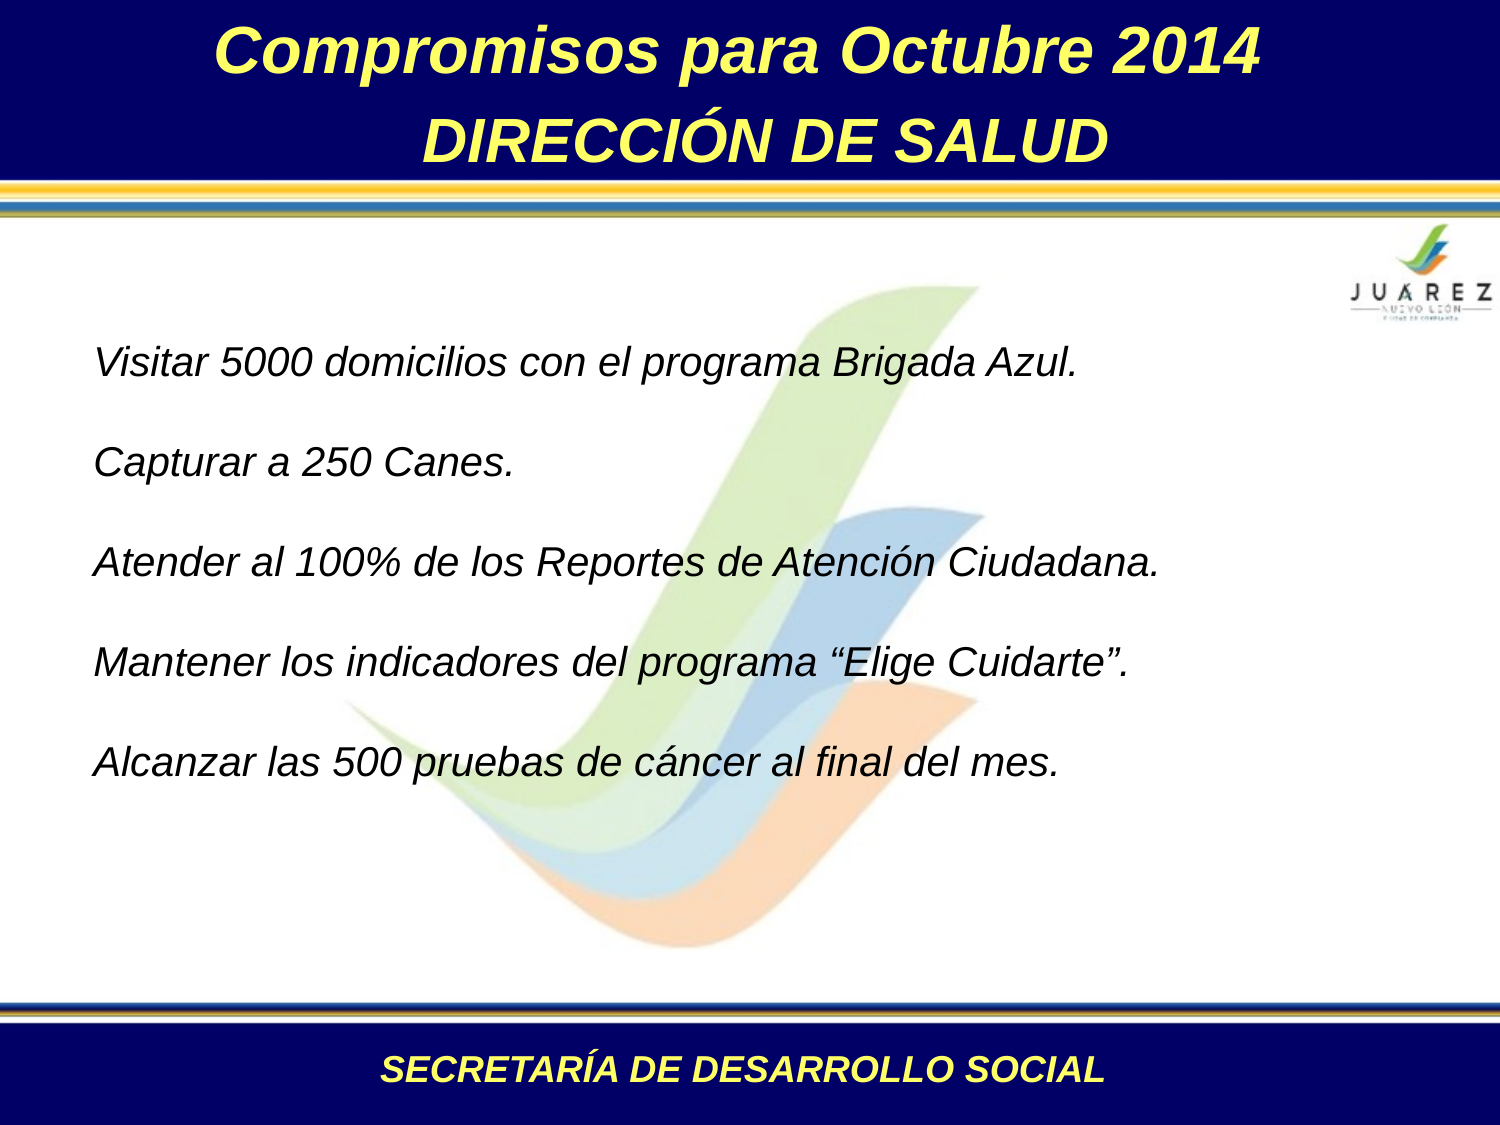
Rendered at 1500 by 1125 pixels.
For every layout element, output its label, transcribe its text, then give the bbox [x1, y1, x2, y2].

picture [0, 0, 1500, 1125]
text_box Visitar 5000 domicilios con el programa Brigada Azul. Capturar a 250 Canes. Atender al 100% de los Reportes de Atención Ciudadana. Mantener los indicadores del programa “Elige Cuidarte”. Alcanzar las 500 pruebas de cáncer al final del mes. [67, 327, 1346, 843]
text_box SECRETARÍA DE DESARROLLO SOCIAL [365, 1038, 1122, 1098]
text_box DIRECCIÓN DE SALUD [407, 95, 1126, 182]
text_box Compromisos para Octubre 2014 [198, 0, 1296, 95]
